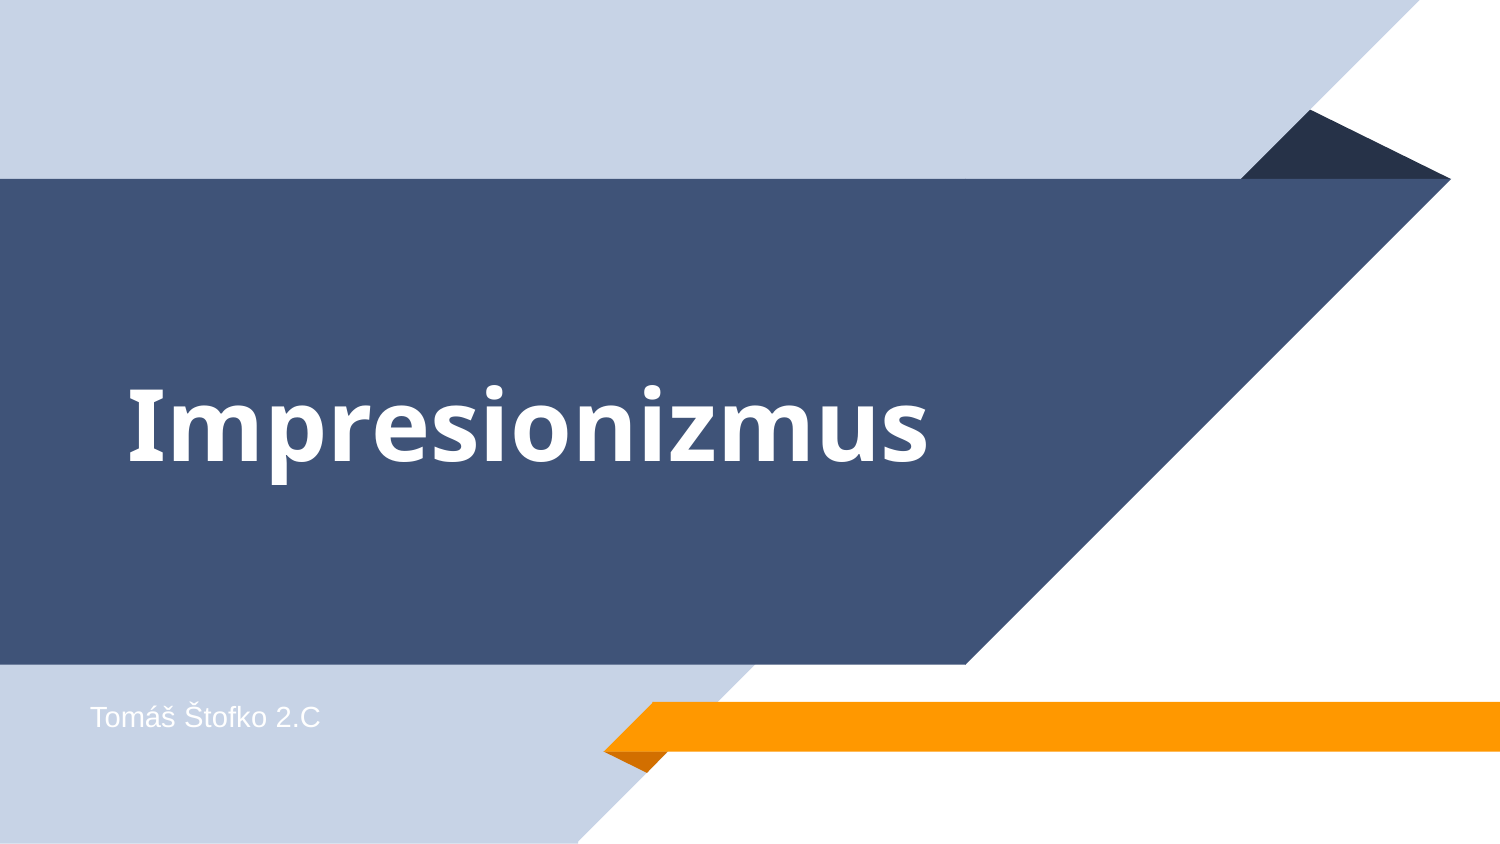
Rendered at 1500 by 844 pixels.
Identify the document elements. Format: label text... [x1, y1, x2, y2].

title Impresionizmus [112, 178, 994, 665]
text_box Tomáš Štofko 2.C [74, 691, 531, 741]
